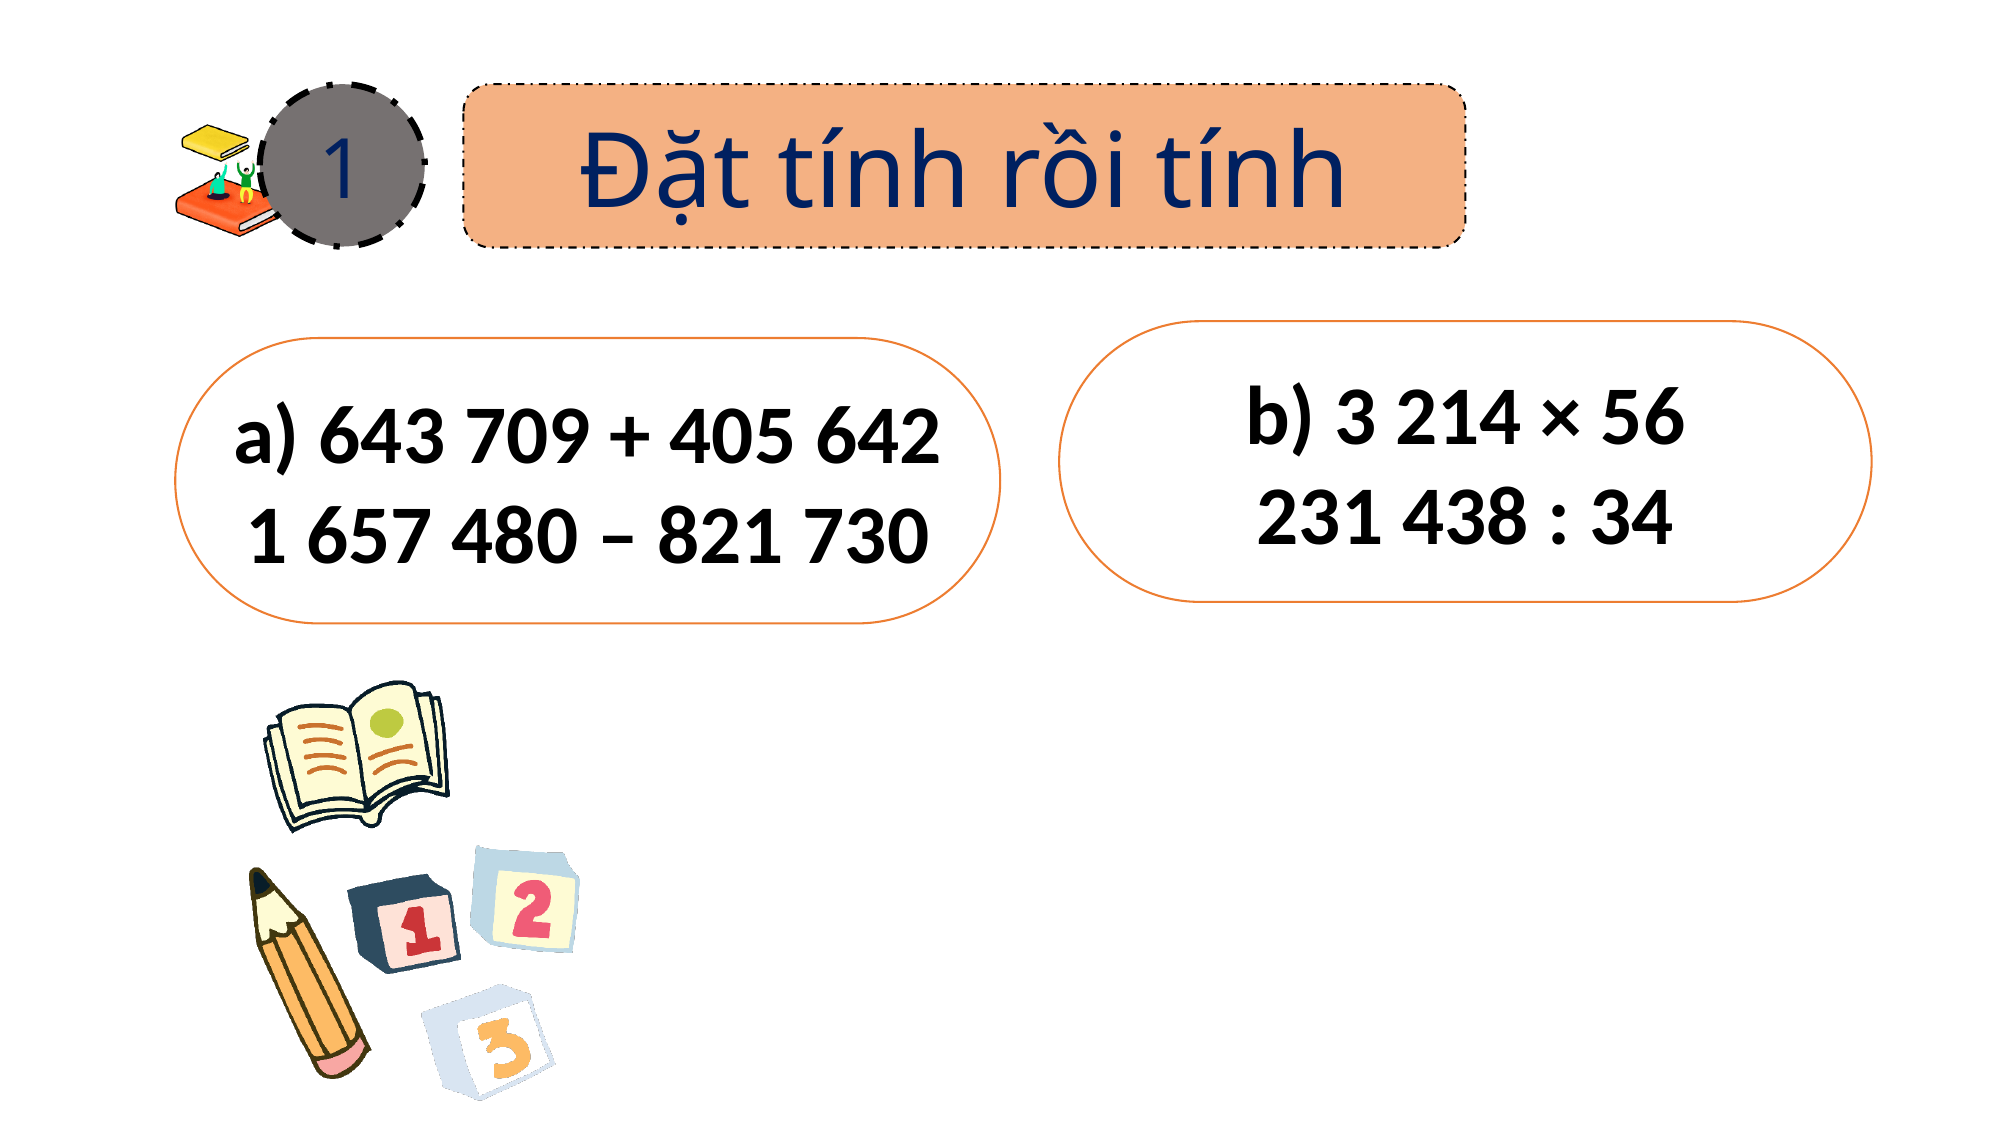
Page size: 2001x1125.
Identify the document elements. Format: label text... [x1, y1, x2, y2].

text_box 1 [280, 84, 425, 247]
picture [206, 663, 596, 1125]
text_box b) 3 214 × 56 231 438 : 34 [1058, 320, 1873, 603]
picture [175, 112, 294, 240]
text_box a) 643 709 + 405 642 1 657 480 – 821 730 [174, 336, 1002, 625]
text_box Đặt tính rồi tính [462, 83, 1467, 249]
